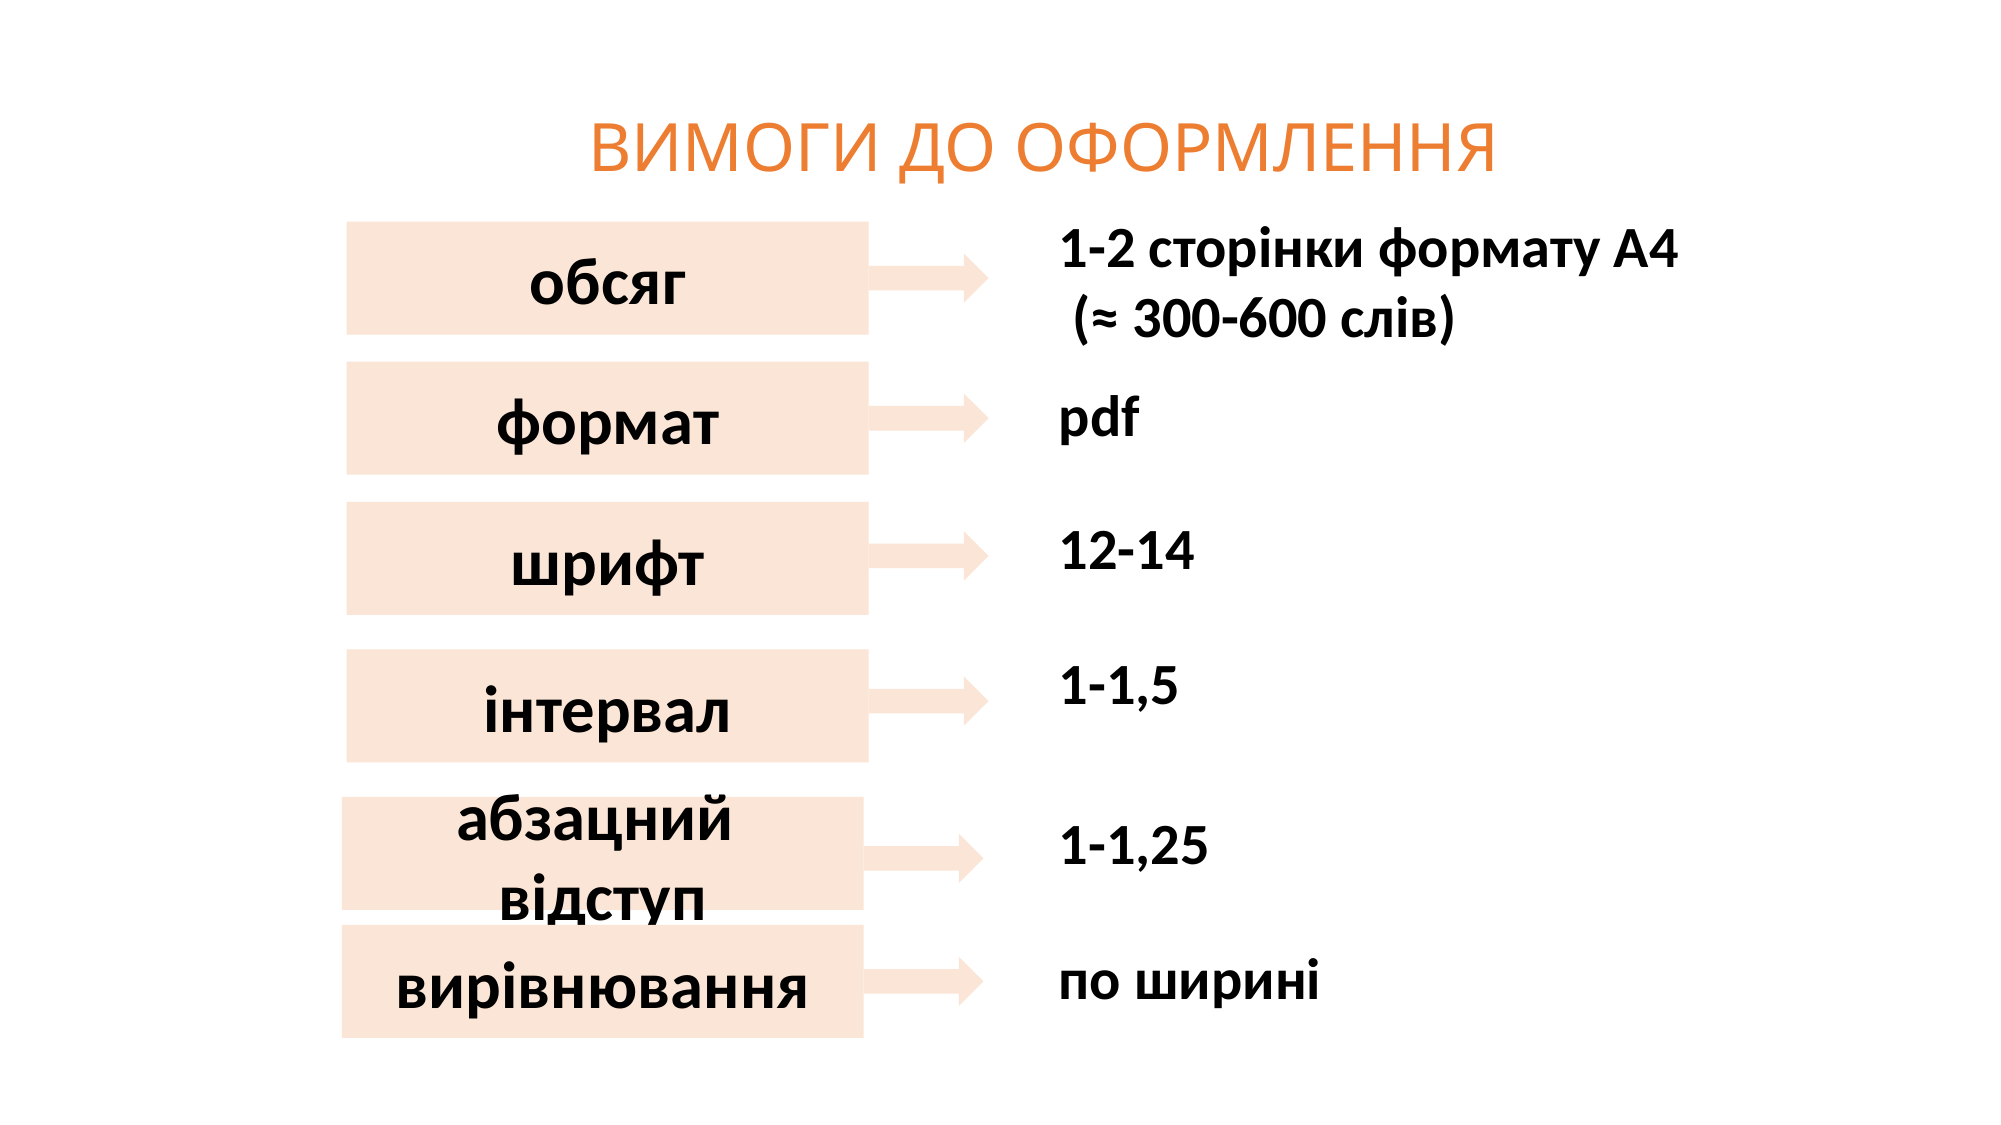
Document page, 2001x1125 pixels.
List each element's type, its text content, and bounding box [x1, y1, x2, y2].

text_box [341, 221, 989, 1038]
title ВИМОГИ ДО ОФОРМЛЕННЯ [181, 67, 1907, 234]
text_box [1044, 221, 1852, 1033]
